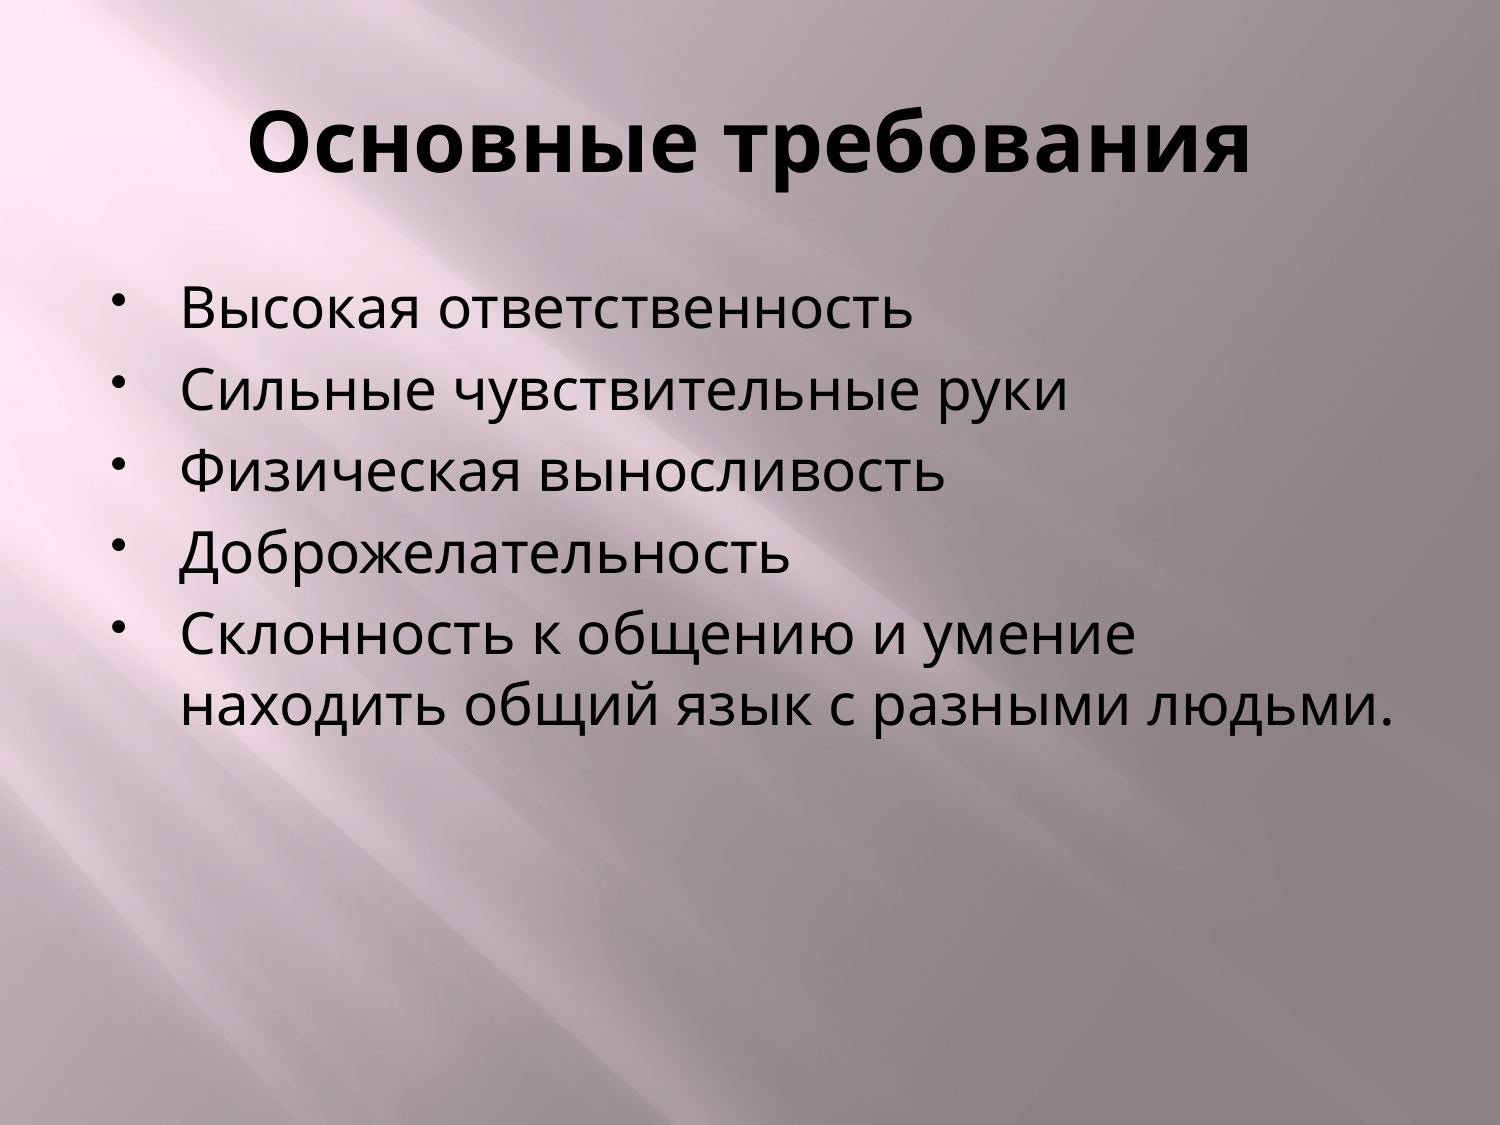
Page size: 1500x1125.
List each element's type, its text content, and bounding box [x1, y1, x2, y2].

list Высокая ответственность Сильные чувствительные руки Физическая выносливость Доброжелательность Склонность к общению и умение находить общий язык с разными людьми. [75, 262, 1425, 1035]
title Основные требования [75, 45, 1425, 233]
